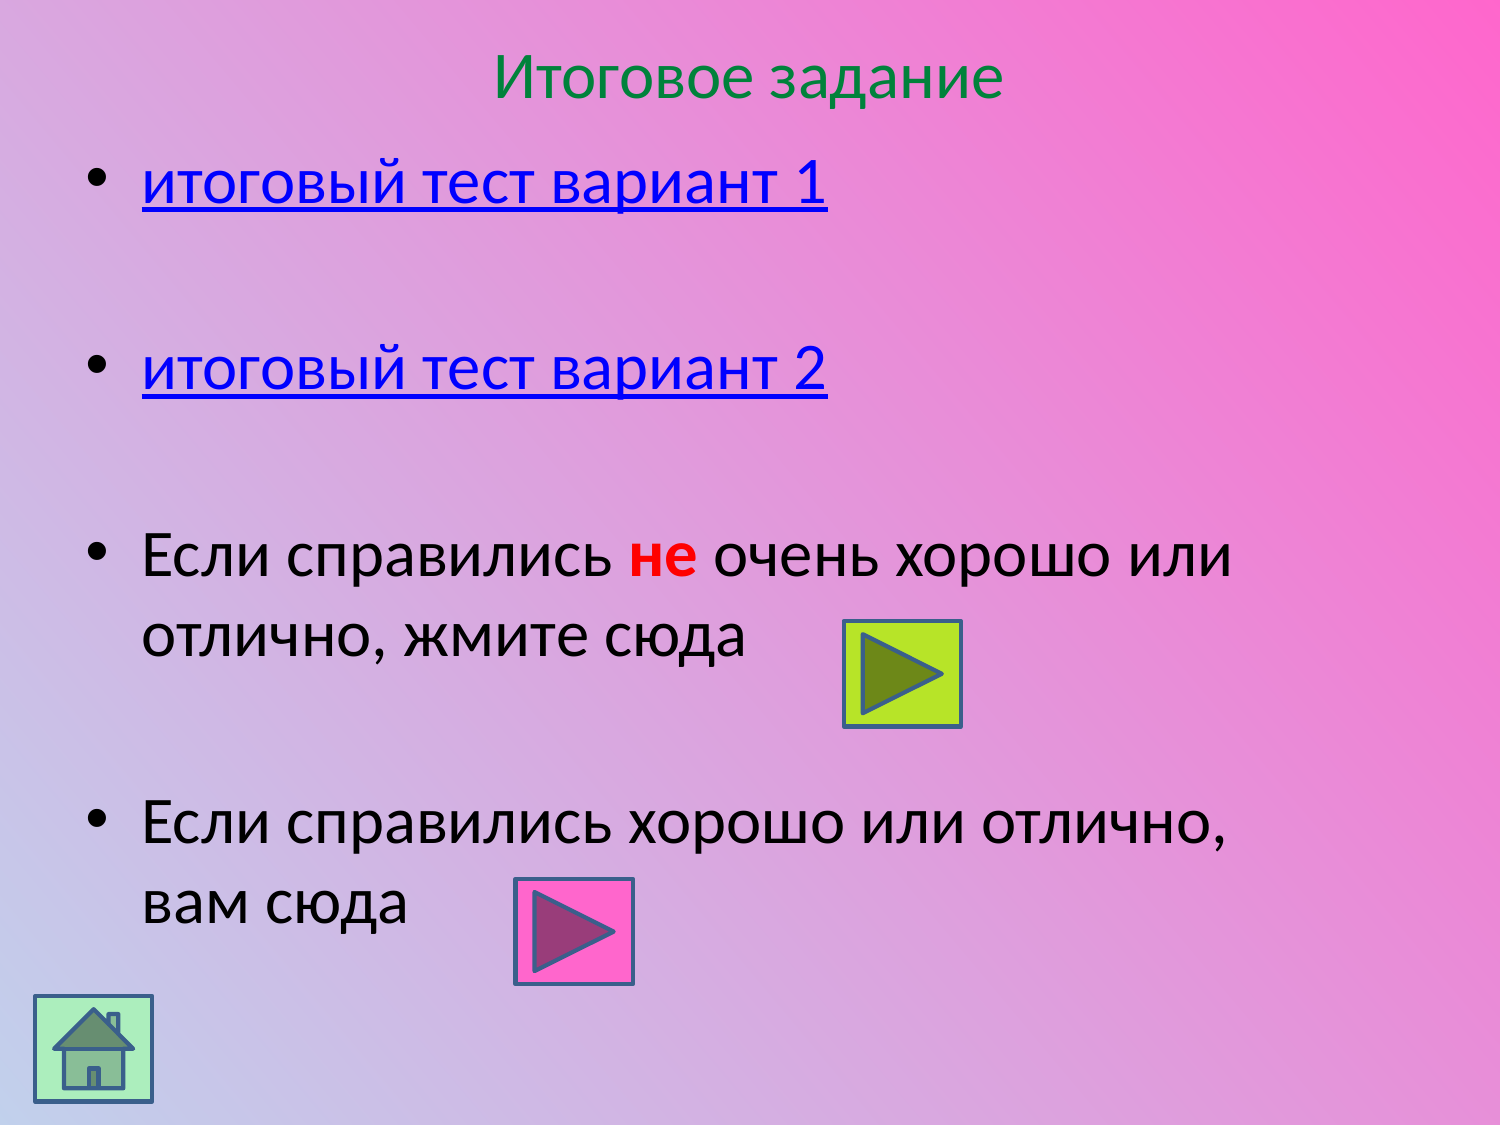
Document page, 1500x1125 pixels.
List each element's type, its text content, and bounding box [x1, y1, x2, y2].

text_box [513, 877, 635, 986]
title Итоговое задание [82, 23, 1432, 119]
list итоговый тест вариант 1 итоговый тест вариант 2 Если справились не очень хорошо или отлично, жмите сюда Если справились хорошо или отлично, вам сюда [70, 128, 1421, 997]
text_box [842, 619, 963, 729]
text_box [33, 994, 154, 1104]
